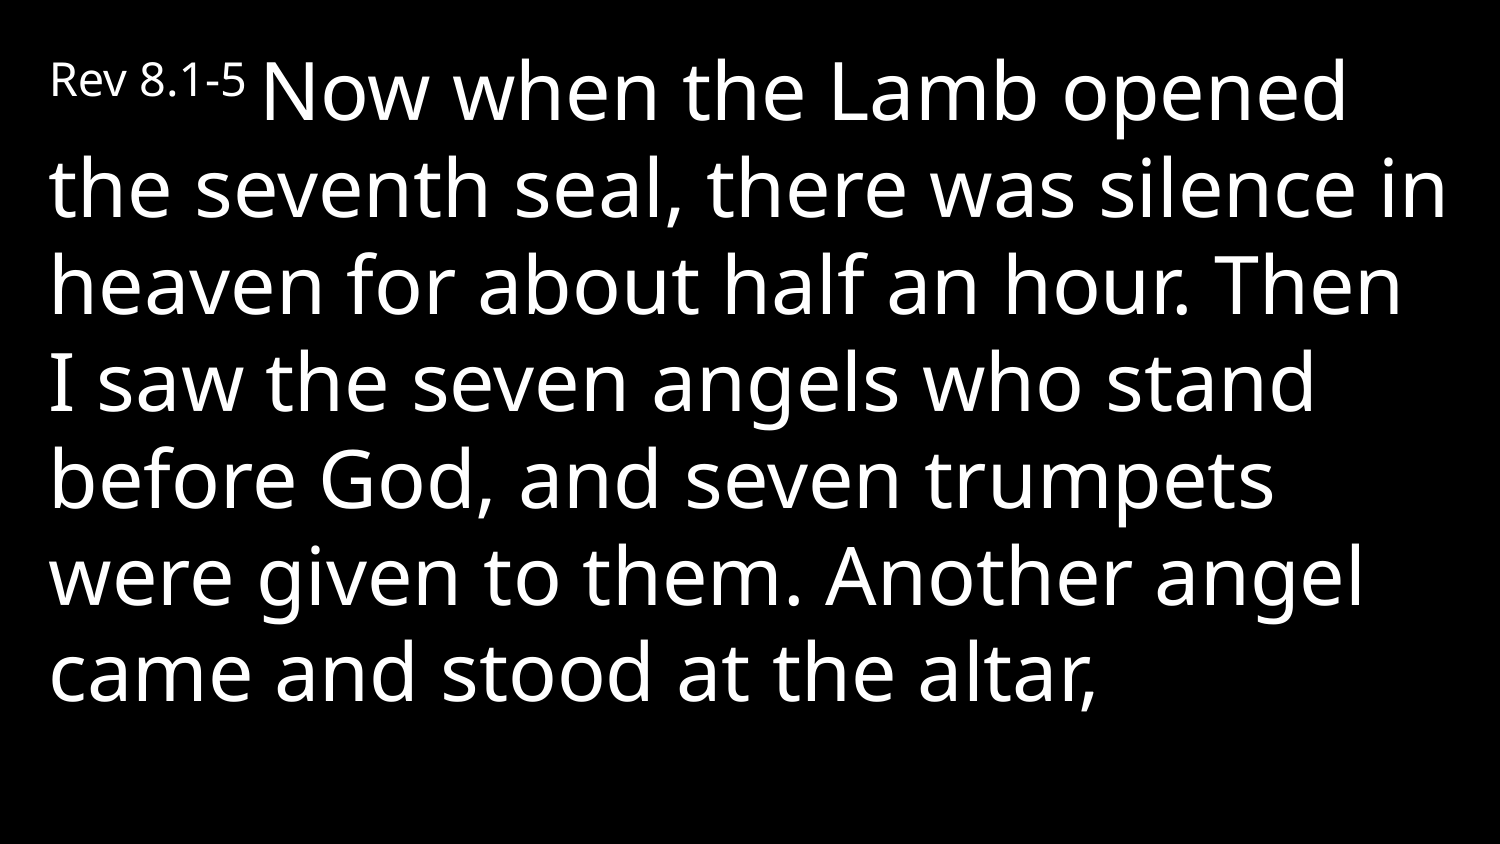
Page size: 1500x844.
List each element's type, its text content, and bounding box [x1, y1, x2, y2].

subtitle Rev 8.1-5 Now when the Lamb opened the seventh seal, there was silence in heaven for about half an hour. Then I saw the seven angels who stand before God, and seven trumpets were given to them. Another angel came and stood at the altar, [37, 34, 1463, 822]
